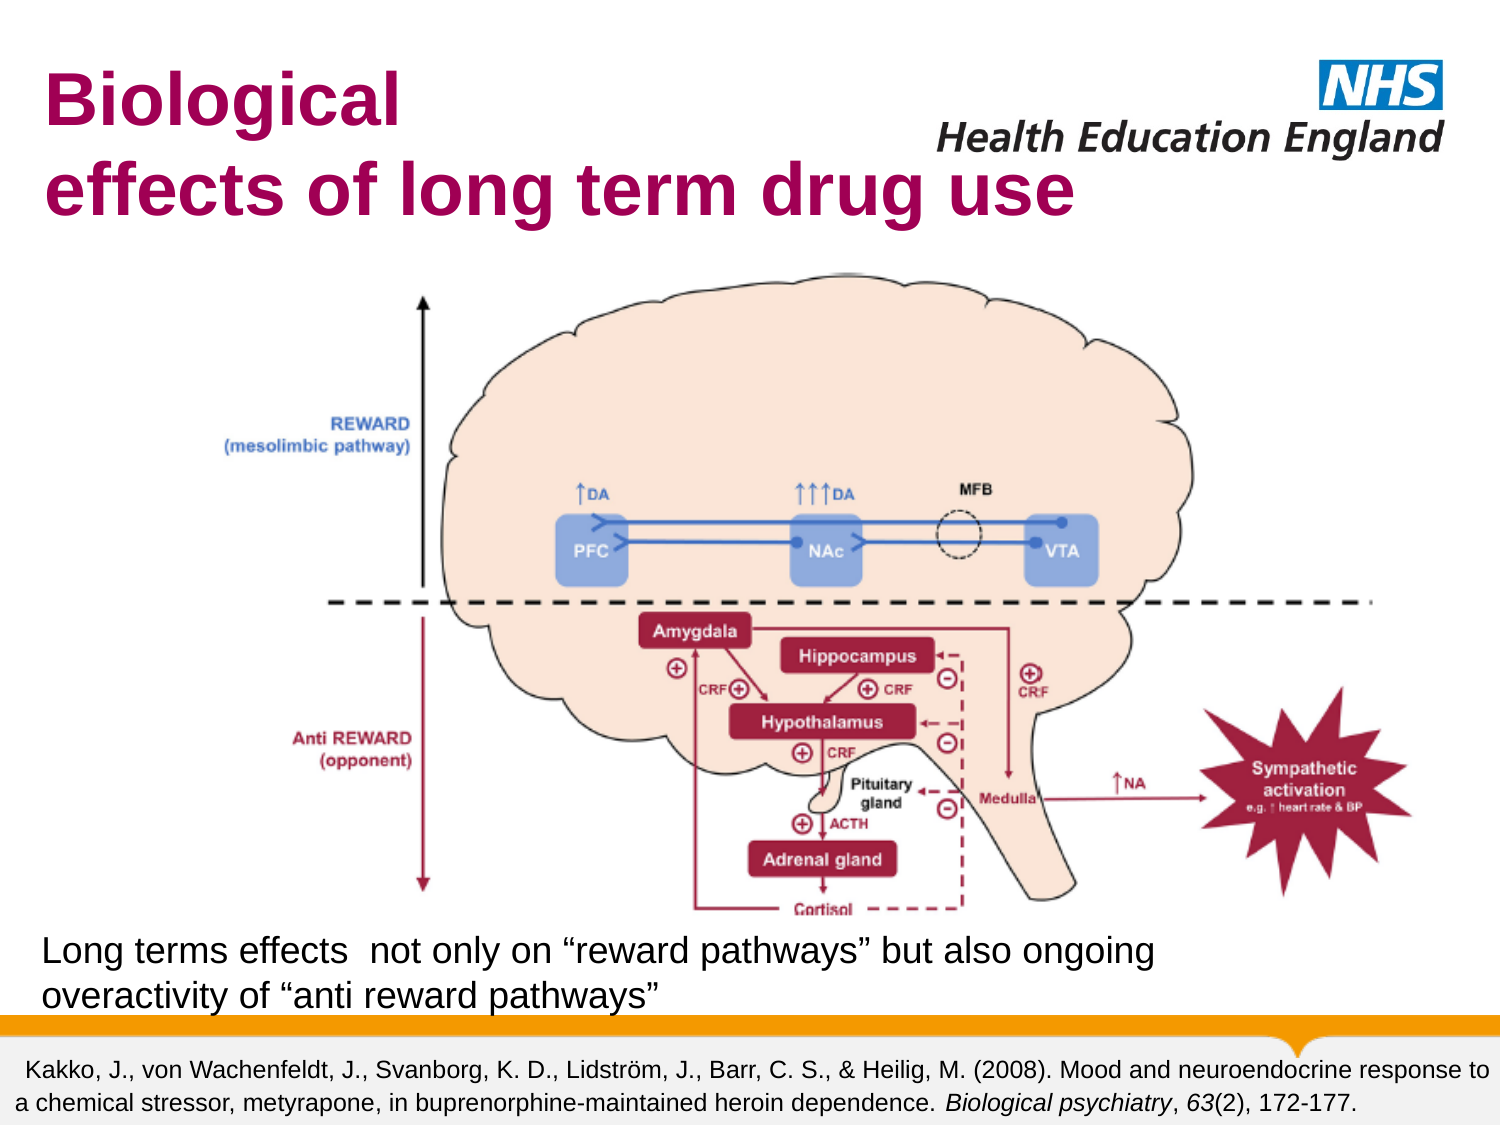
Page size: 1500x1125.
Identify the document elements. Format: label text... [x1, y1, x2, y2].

text_box Kakko, J., von Wachenfeldt, J., Svanborg, K. D., Lidström, J., Barr, C. S., & Heilig, M. (2008). Mood and neuroendocrine response to a chemical stressor, metyrapone, in buprenorphine-maintained heroin dependence. Biological psychiatry, 63(2), 172-177. [0, 1034, 1500, 1124]
text_box Long terms effects not only on “reward pathways” but also ongoing overactivity of “anti reward pathways” [26, 929, 1350, 1024]
picture [1172, 59, 1445, 161]
picture [23, 255, 1459, 920]
title Biological effects of long term drug use [29, 42, 1172, 247]
